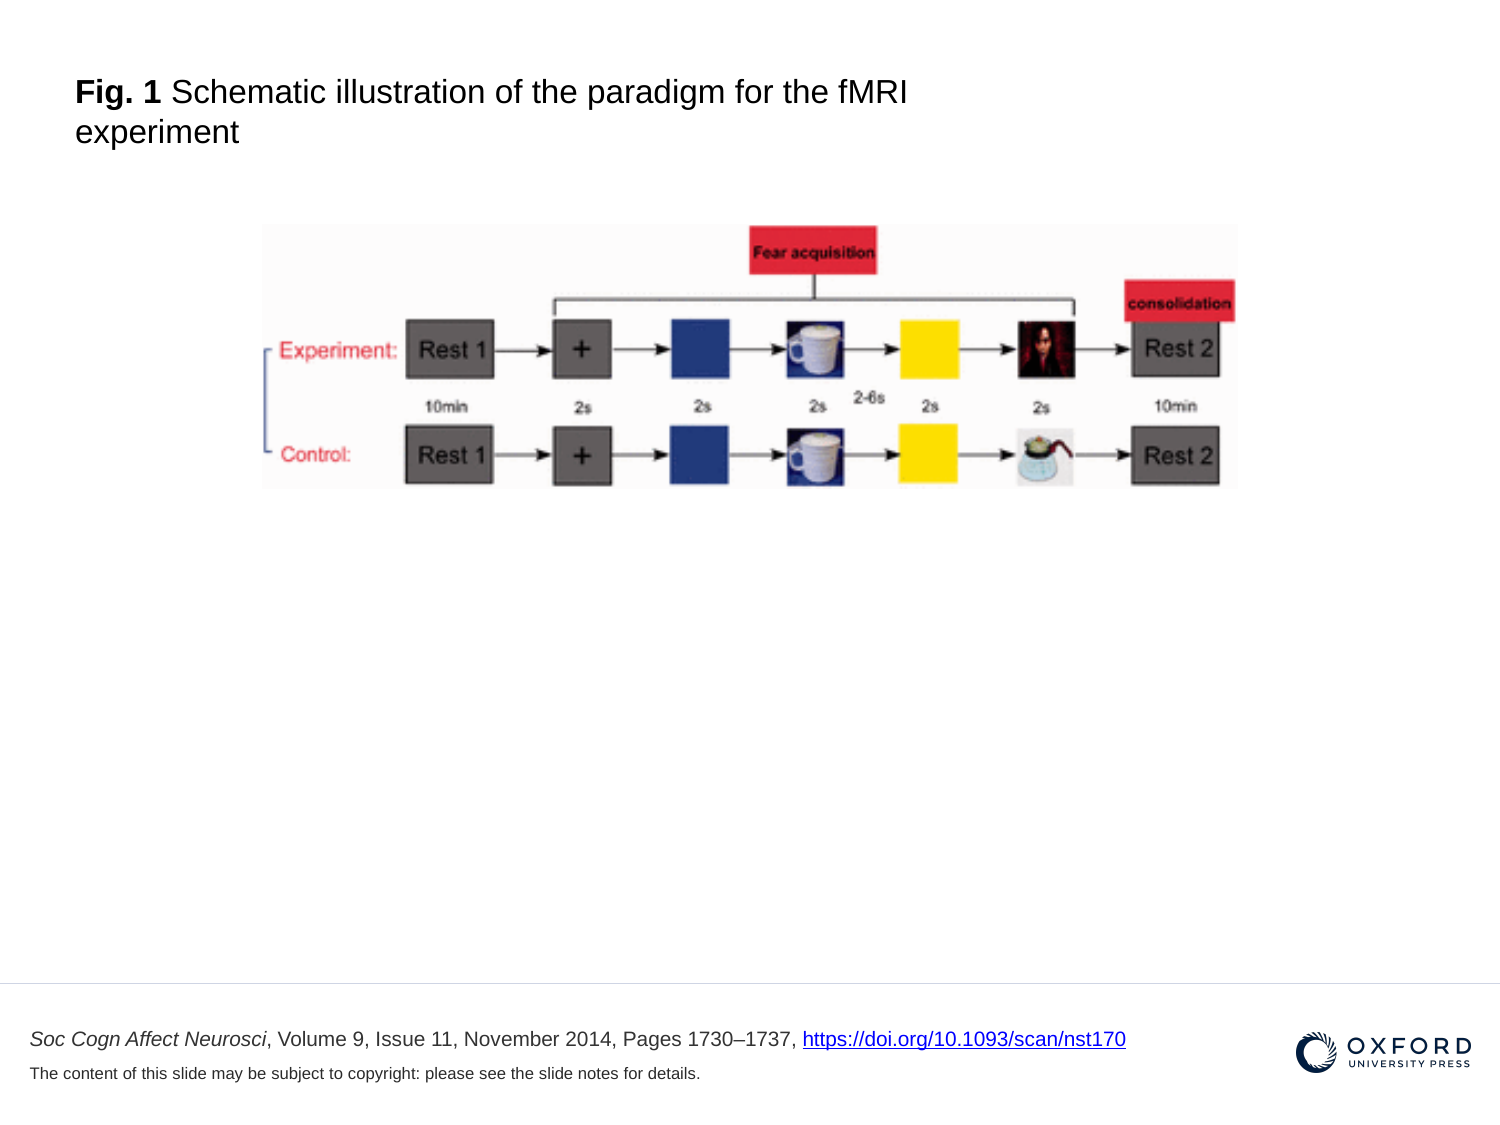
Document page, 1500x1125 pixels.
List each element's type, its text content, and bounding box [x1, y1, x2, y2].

picture [262, 224, 1238, 489]
footer Soc Cogn Affect Neurosci, Volume 9, Issue 11, November 2014, Pages 1730–1737, https://doi.org/10.1093/scan/nst170 The content of this slide may be subject to copyright: please see the slide notes for details. [0, 983, 1260, 1125]
picture [1296, 1032, 1471, 1073]
title Fig. 1 Schematic illustration of the paradigm for the fMRI experiment [75, 69, 1078, 171]
